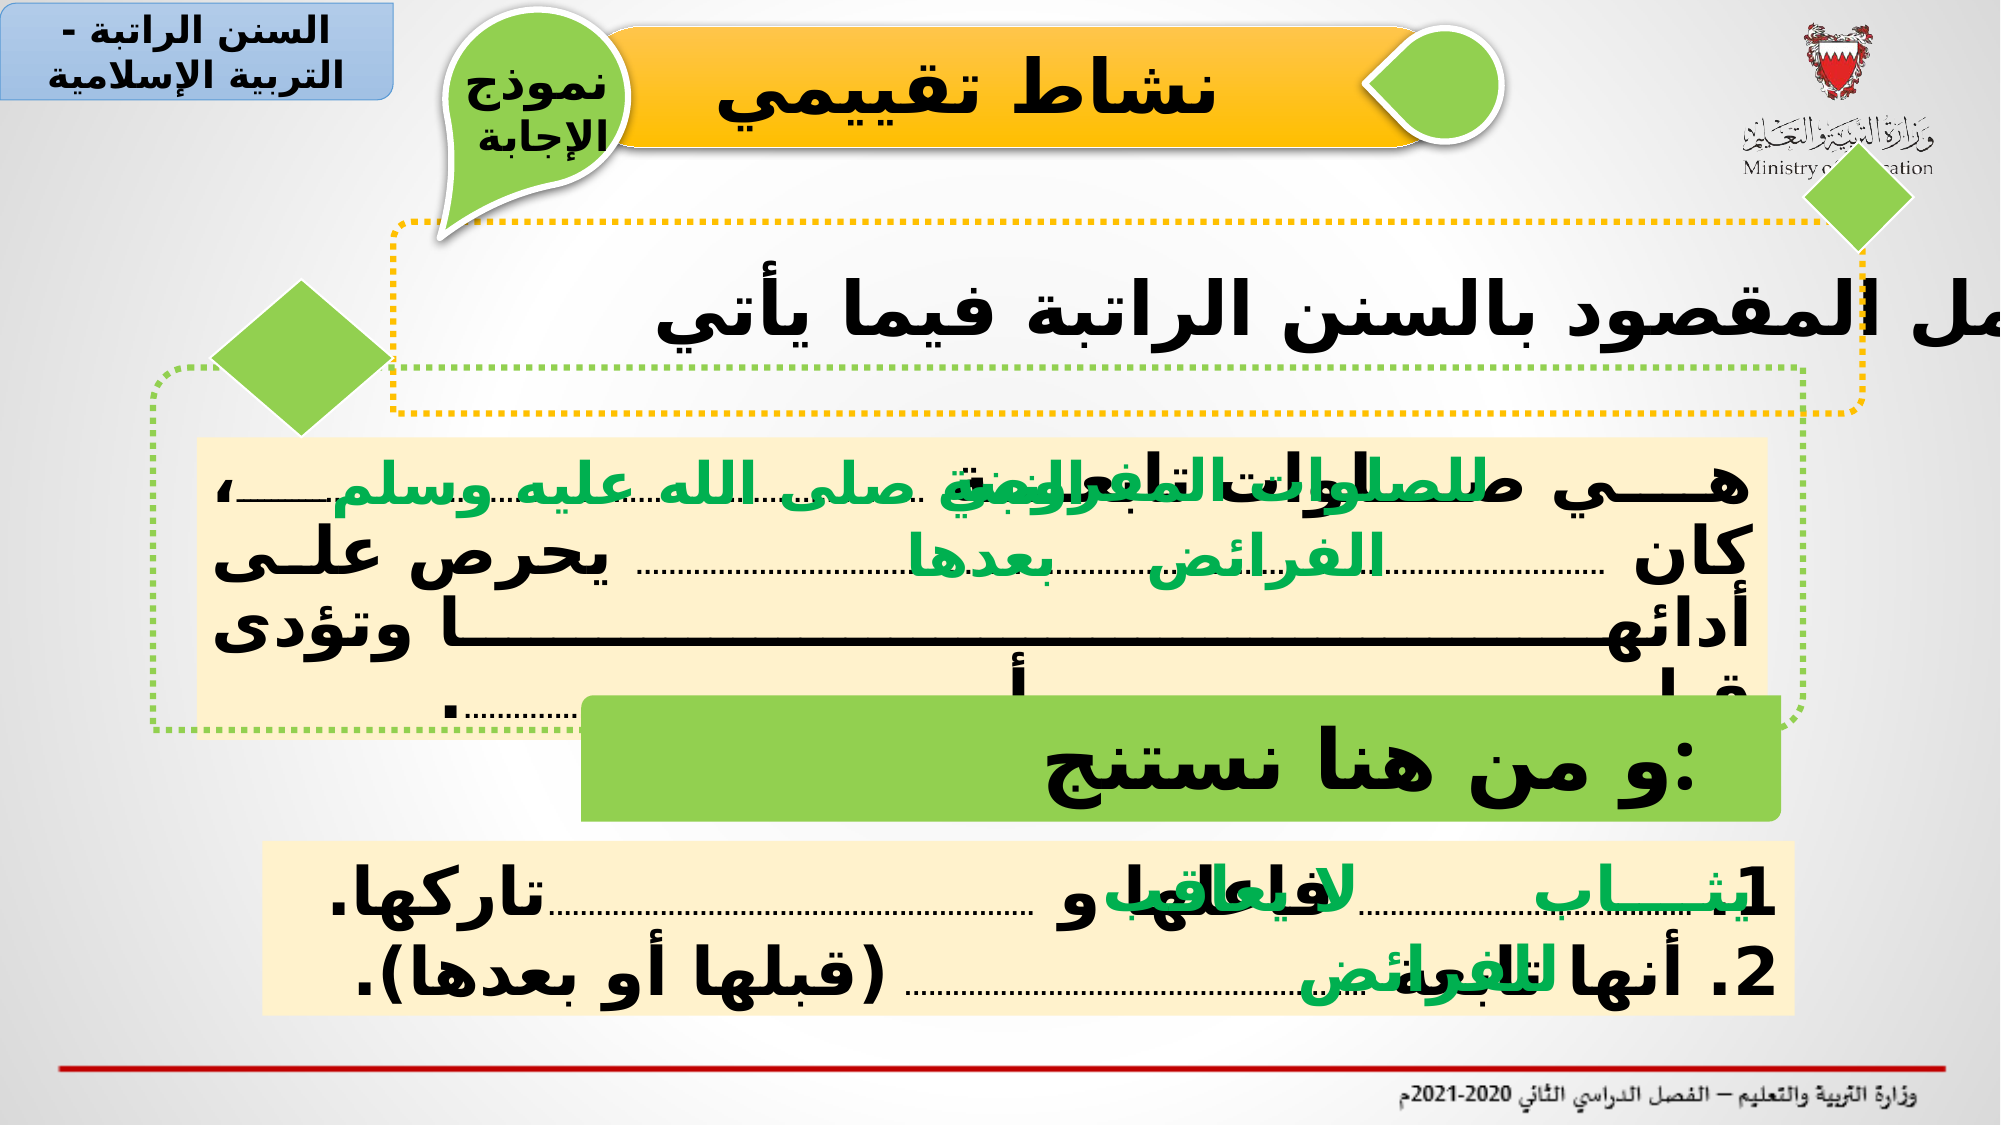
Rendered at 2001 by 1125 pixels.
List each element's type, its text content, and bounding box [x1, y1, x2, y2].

text_box [152, 366, 1805, 732]
text_box [439, 167, 594, 238]
picture [0, 0, 2001, 1125]
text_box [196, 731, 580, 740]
text_box و من هنا نستنج: [665, 698, 1713, 814]
text_box نموذج الإجابة [448, 41, 625, 167]
text_box نشاط تقييمي [605, 31, 1365, 137]
text_box [1365, 28, 1502, 142]
text_box السنن الراتبة - التربية الإسلامية [0, 2, 394, 101]
text_box [1812, 208, 1905, 255]
text_box النبي صلى الله عليه وسلم [317, 438, 926, 524]
text_box يثــــاب [1517, 841, 1768, 932]
text_box [580, 694, 1783, 823]
text_box لا يعاقب [1088, 841, 1398, 932]
text_box [625, 74, 629, 120]
text_box [208, 277, 395, 439]
text_box 1. .......................................... فاعلها و .............................................................تاركها. 2. أنها تابعة .......................................................... (قبلها أو بعدها). [262, 840, 1795, 1016]
text_box [467, 9, 608, 41]
text_box [392, 220, 1864, 415]
text_box أكمل المقصود بالسنن الراتبة فيما يأتي: [1863, 252, 2000, 358]
text_box بعدها [892, 511, 1073, 596]
text_box للصلوات المفروضة [926, 435, 1505, 521]
text_box [625, 99, 1412, 148]
text_box للفرائض [1282, 921, 1575, 1012]
text_box الفرائض [1131, 521, 1403, 596]
text_box [617, 26, 1413, 73]
